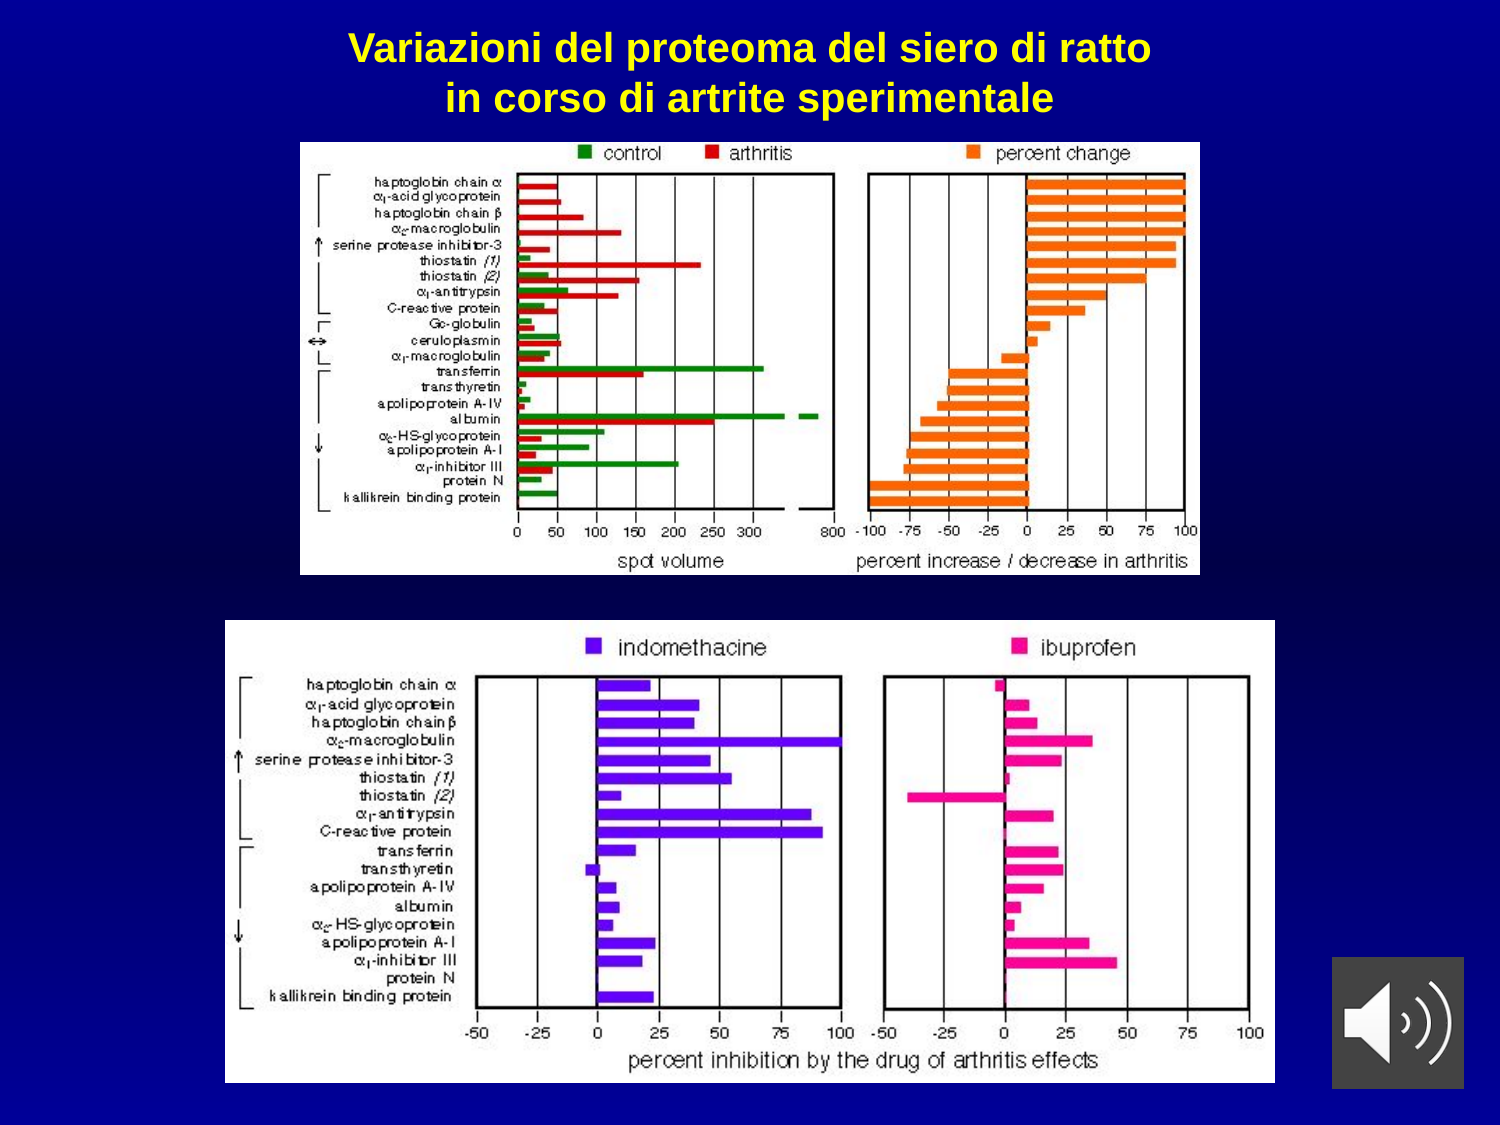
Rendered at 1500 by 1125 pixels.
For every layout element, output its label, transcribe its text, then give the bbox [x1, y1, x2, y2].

picture [1330, 955, 1465, 1090]
text_box Variazioni del proteoma del siero di ratto in corso di artrite sperimentale [332, 13, 1167, 128]
picture [299, 142, 1201, 576]
picture [224, 620, 1276, 1083]
